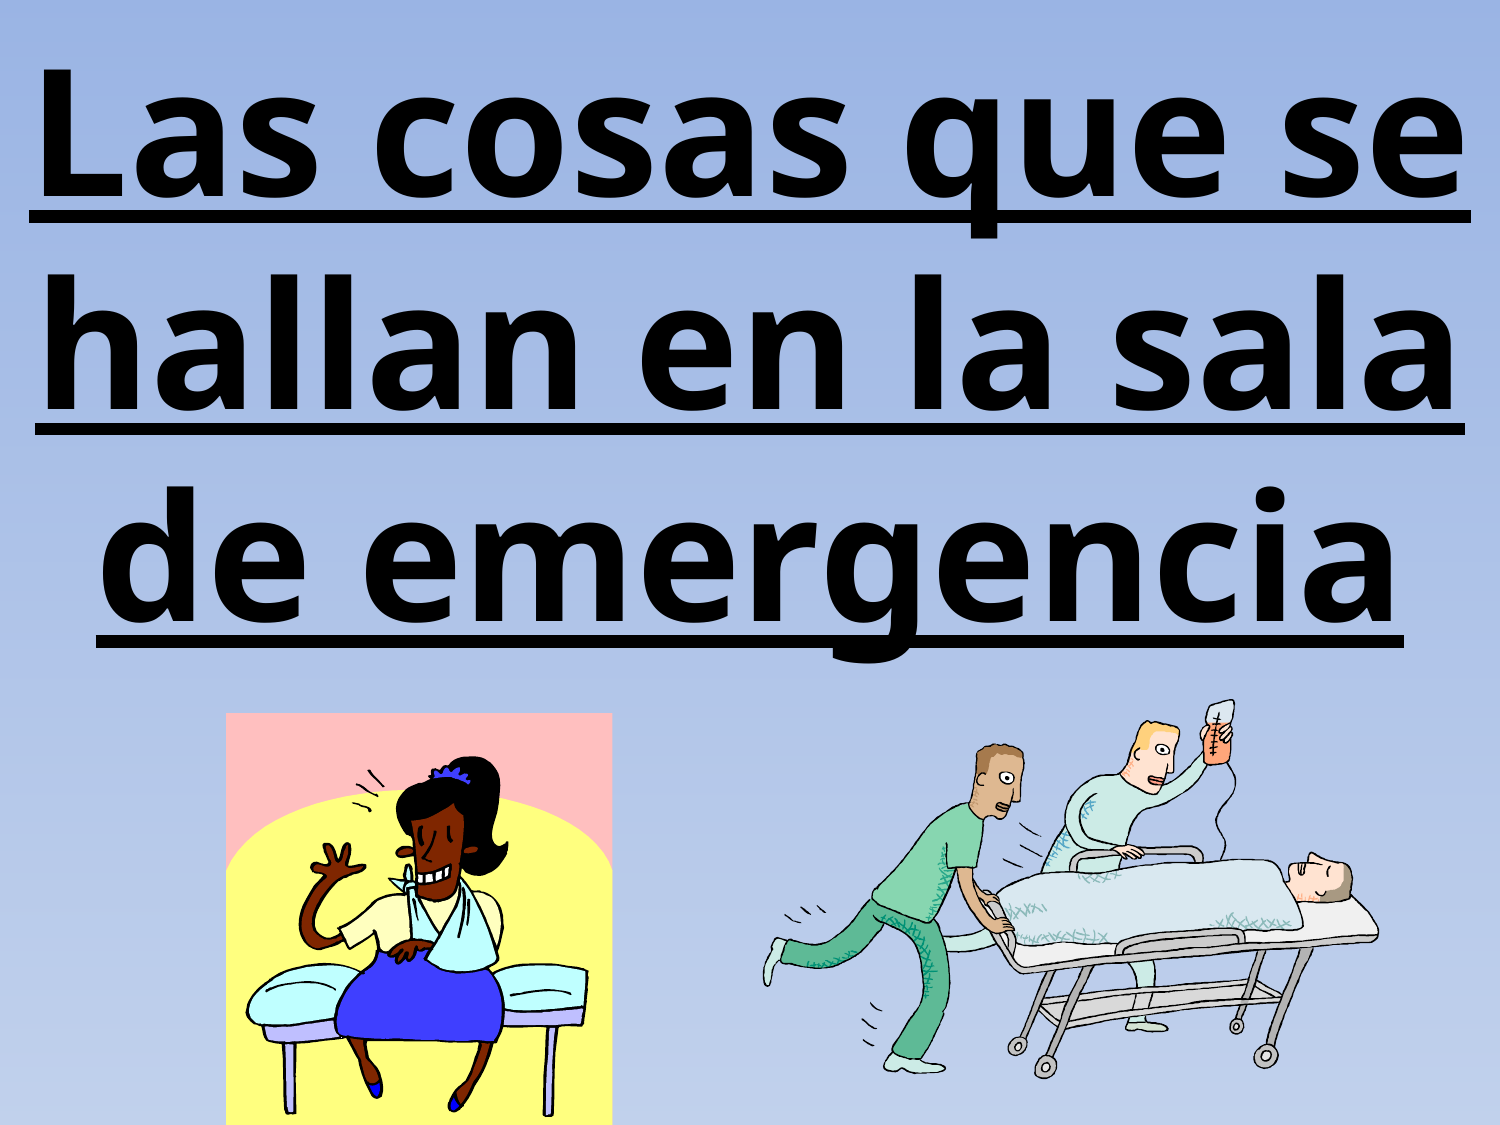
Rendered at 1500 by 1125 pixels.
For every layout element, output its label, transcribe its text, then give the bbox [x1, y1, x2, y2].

picture [225, 712, 613, 1125]
text_box Las cosas que se hallan en la sala de emergencia [0, 12, 1500, 665]
picture [762, 690, 1388, 1088]
